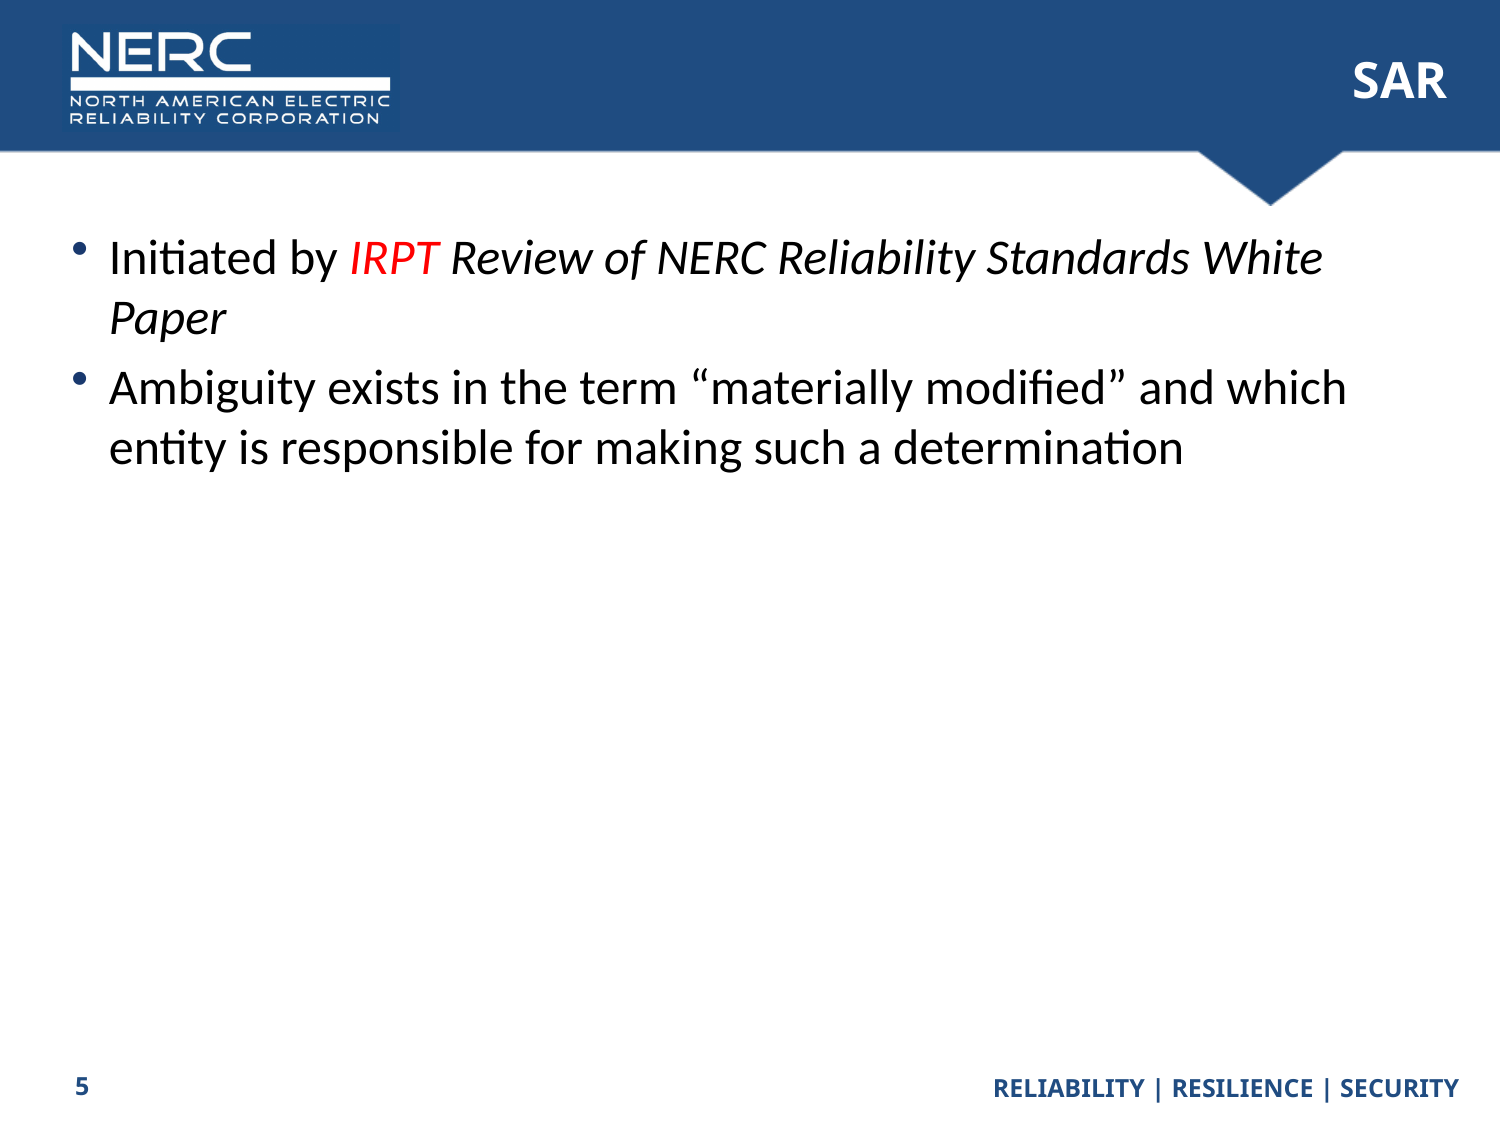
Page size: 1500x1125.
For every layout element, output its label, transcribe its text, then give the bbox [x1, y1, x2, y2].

list Initiated by IRPT Review of NERC Reliability Standards White Paper Ambiguity exists in the term “materially modified” and which entity is responsible for making such a determination [56, 217, 1438, 1013]
picture [0, 0, 1500, 206]
title SAR [474, 24, 1463, 133]
